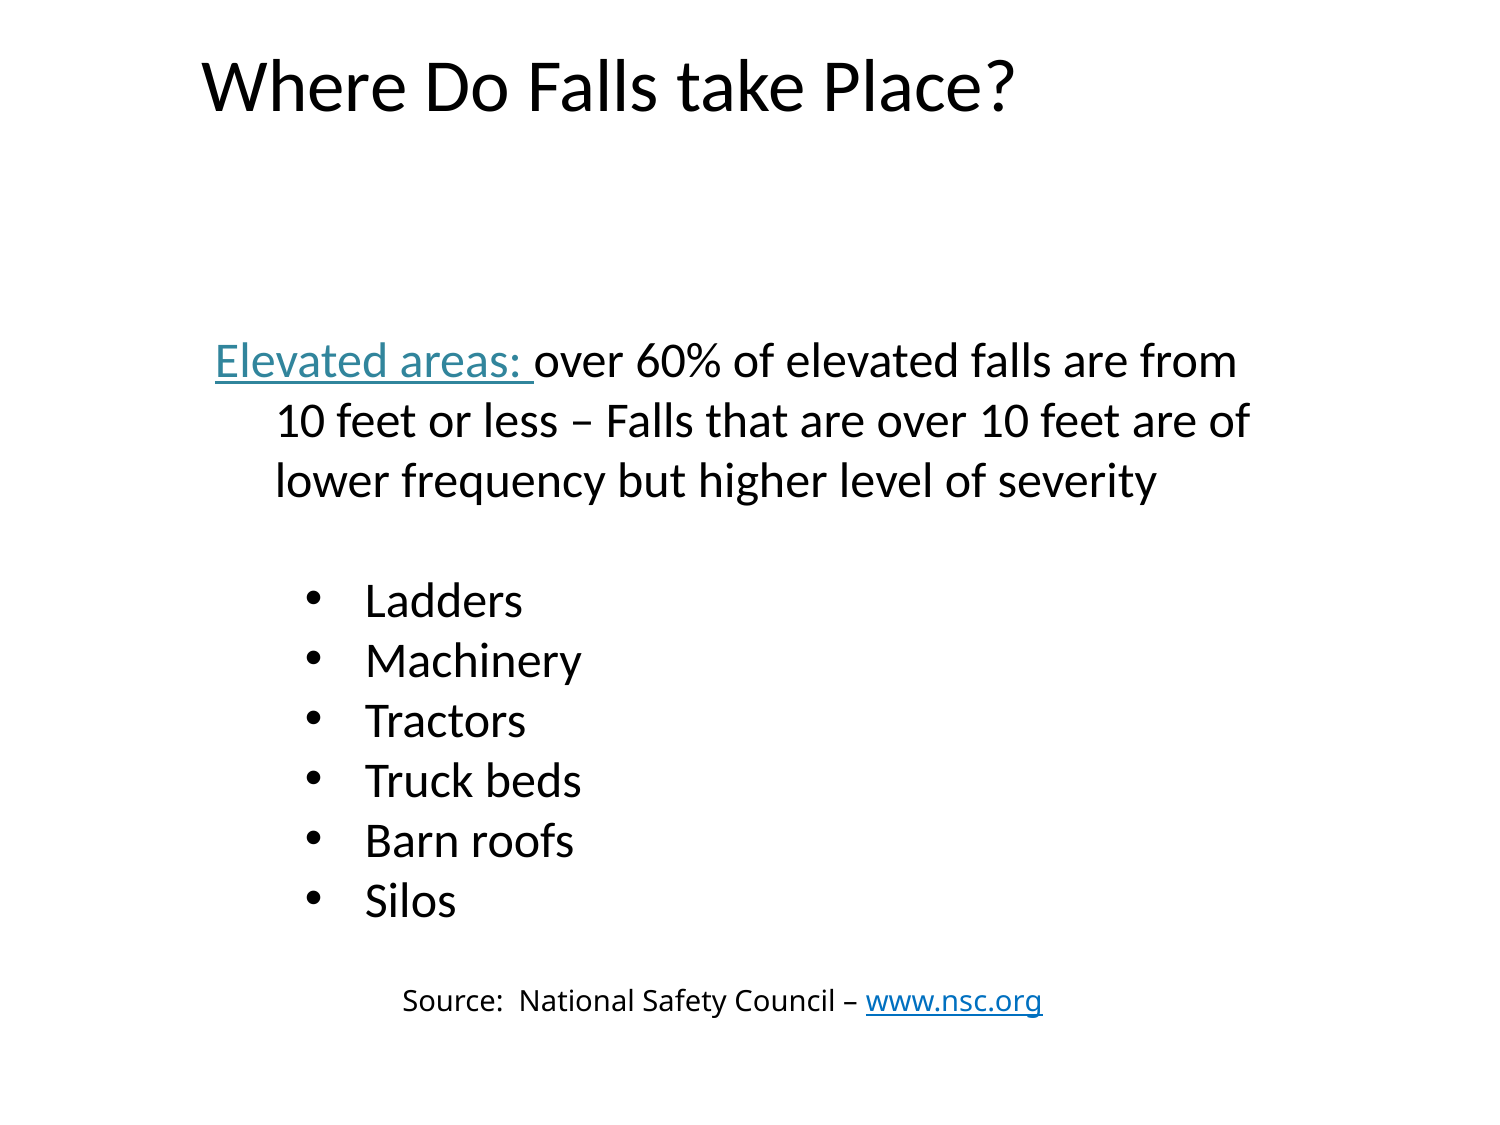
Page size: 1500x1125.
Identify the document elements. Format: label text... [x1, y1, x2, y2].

title Where Do Falls take Place? [75, 12, 1163, 150]
text_box Elevated areas: over 60% of elevated falls are from 10 feet or less – Falls that are over 10 feet are of lower frequency but higher level of severity Ladders Machinery Tractors Truck beds Barn roofs Silos [199, 319, 1313, 935]
text_box Source: National Safety Council – www.nsc.org [387, 974, 1388, 1060]
